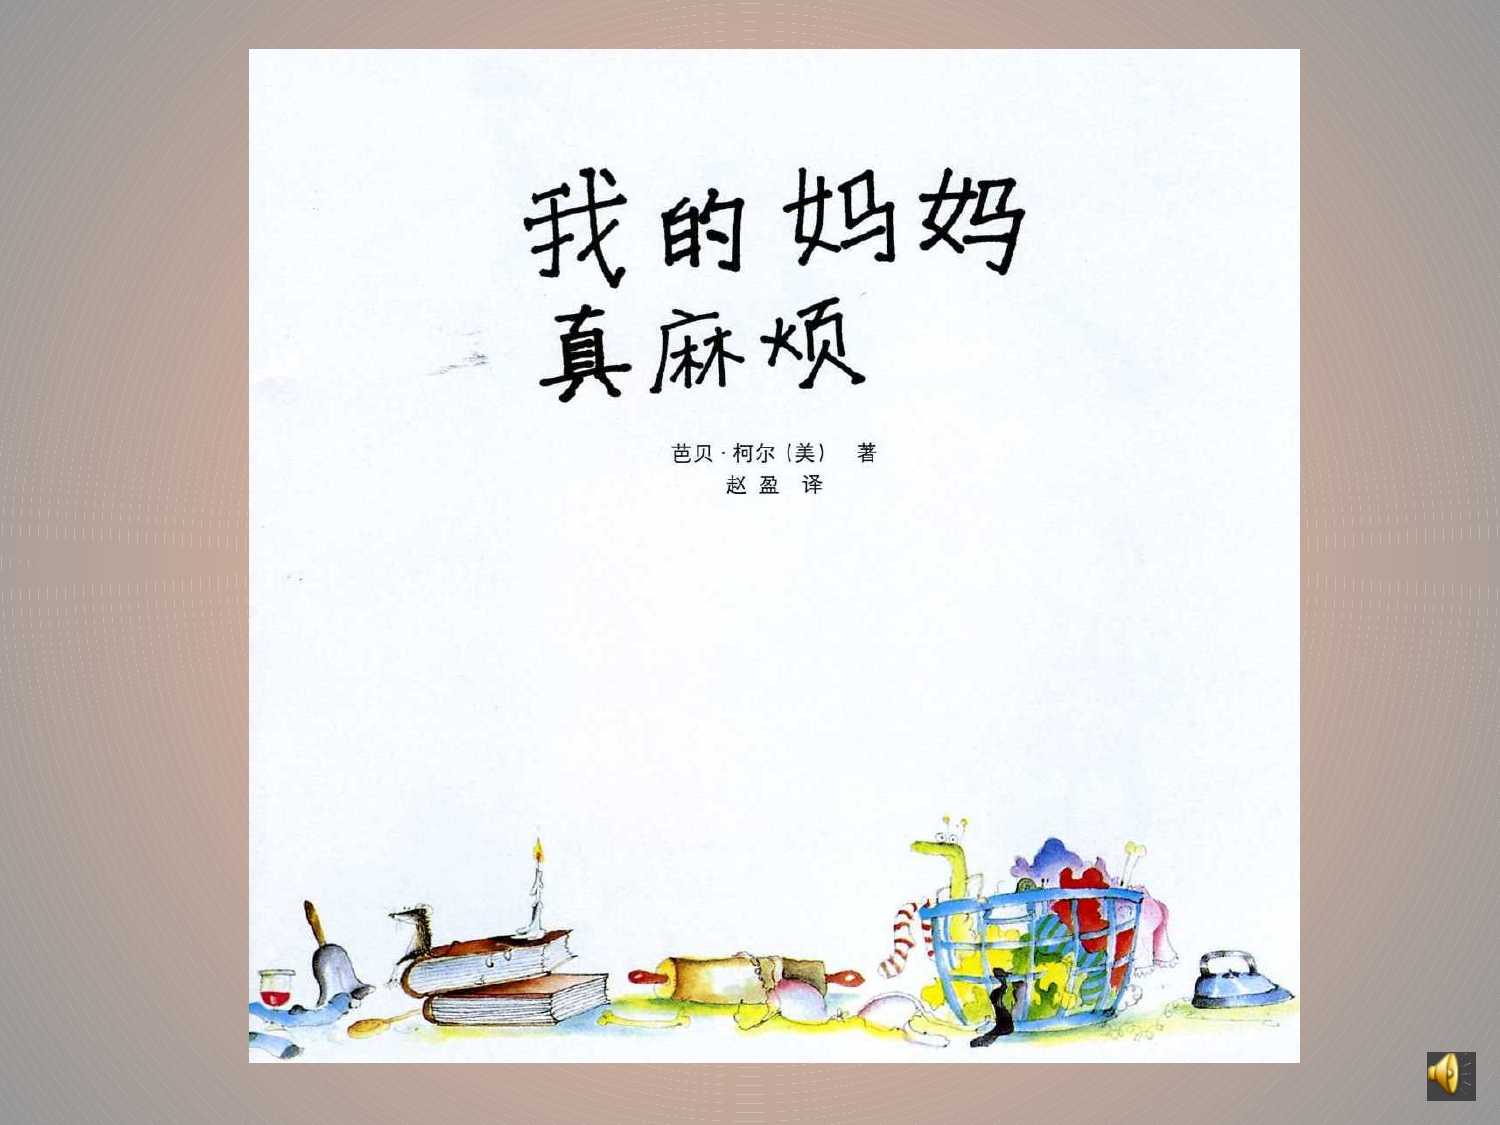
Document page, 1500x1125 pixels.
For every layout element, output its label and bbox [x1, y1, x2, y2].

picture [249, 49, 1301, 1063]
picture [1426, 1051, 1477, 1102]
